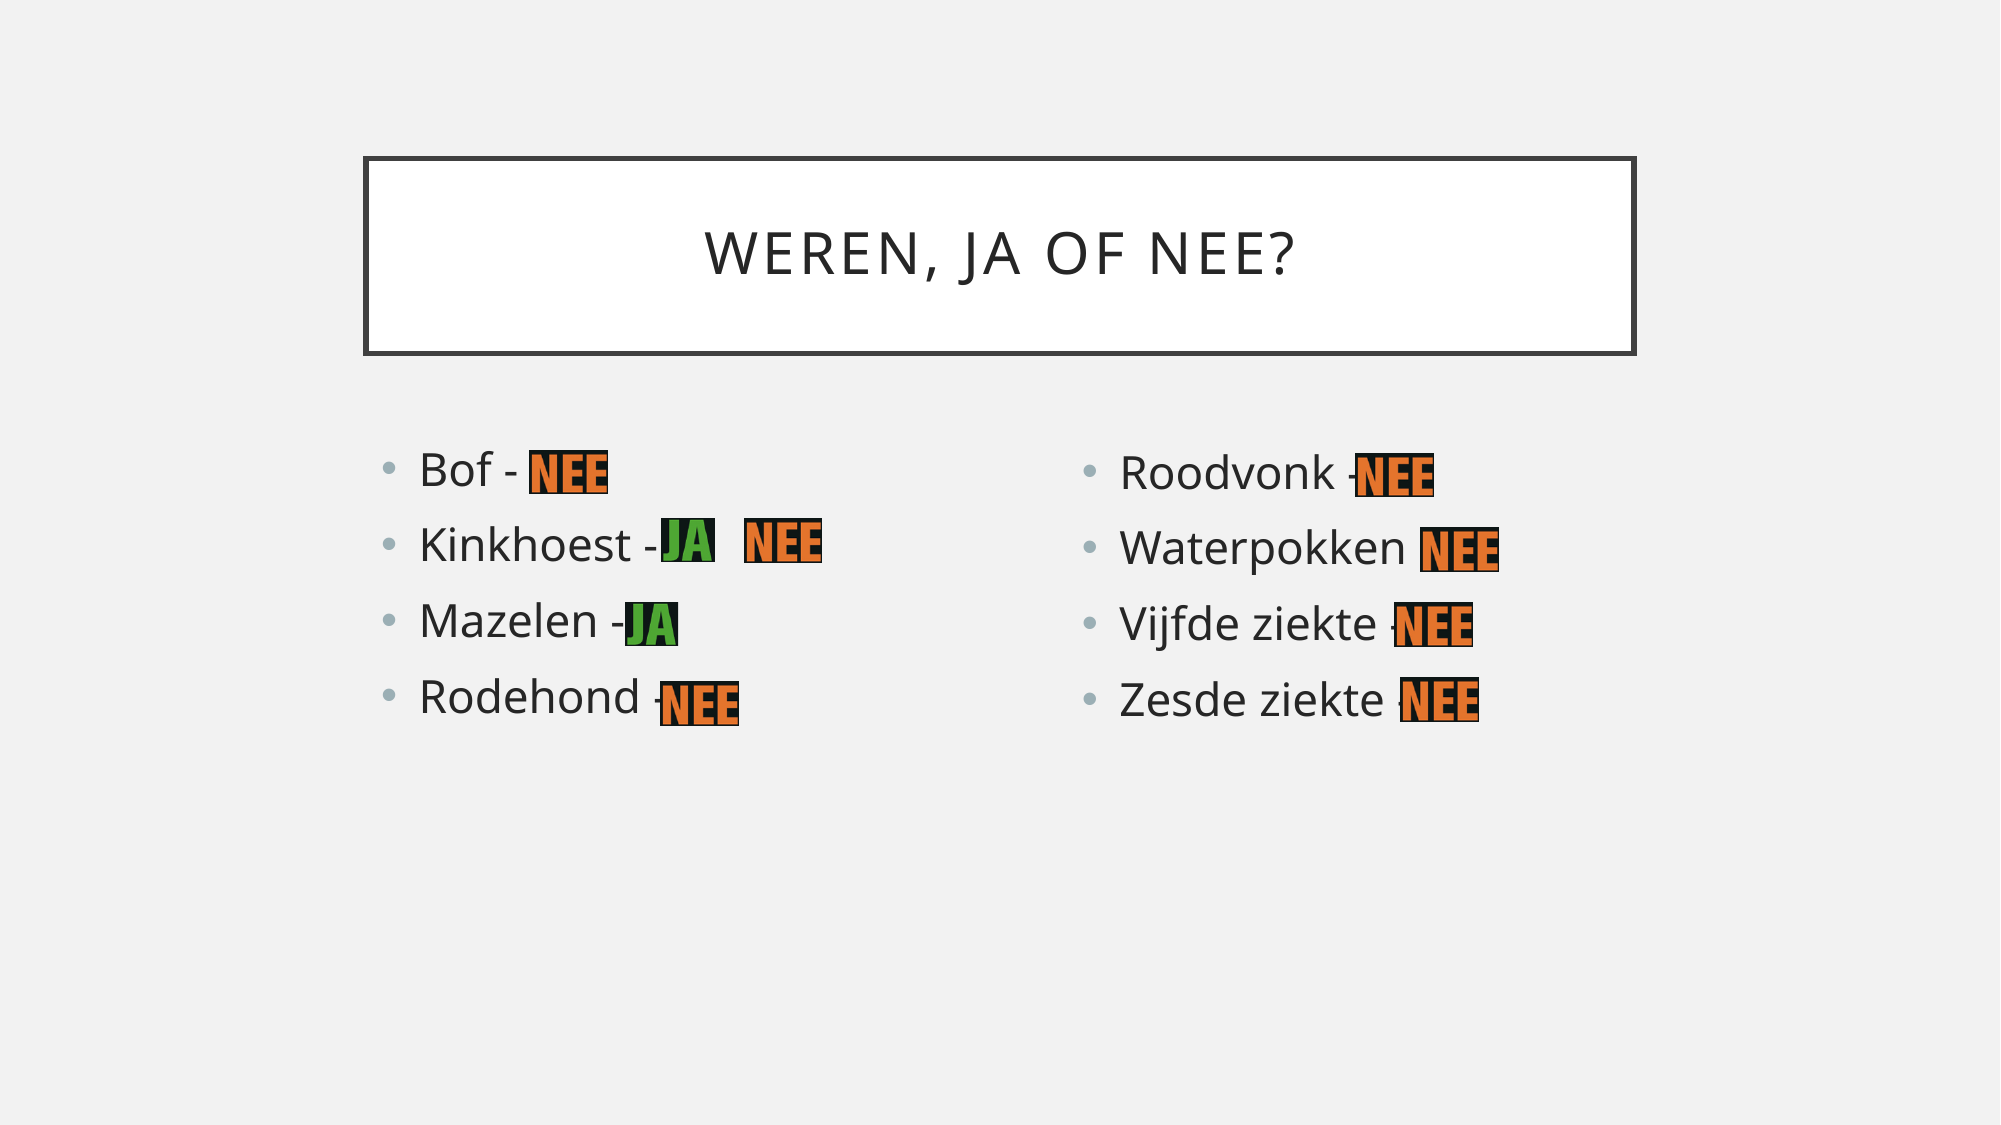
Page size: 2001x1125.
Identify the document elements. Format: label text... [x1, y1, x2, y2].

picture [1400, 677, 1479, 722]
picture [1394, 602, 1473, 647]
picture [660, 518, 716, 563]
list Roodvonk - Waterpokken - Vijfde ziekte - Zesde ziekte - [1066, 435, 1768, 945]
list Bof - Kinkhoest - Mazelen - Rodehond - [366, 432, 1067, 942]
picture [529, 450, 608, 495]
picture [624, 602, 679, 647]
picture [1355, 453, 1434, 498]
title Weren, ja of nee? [363, 156, 1637, 356]
picture [660, 681, 739, 726]
picture [1420, 527, 1499, 572]
picture [744, 518, 822, 563]
